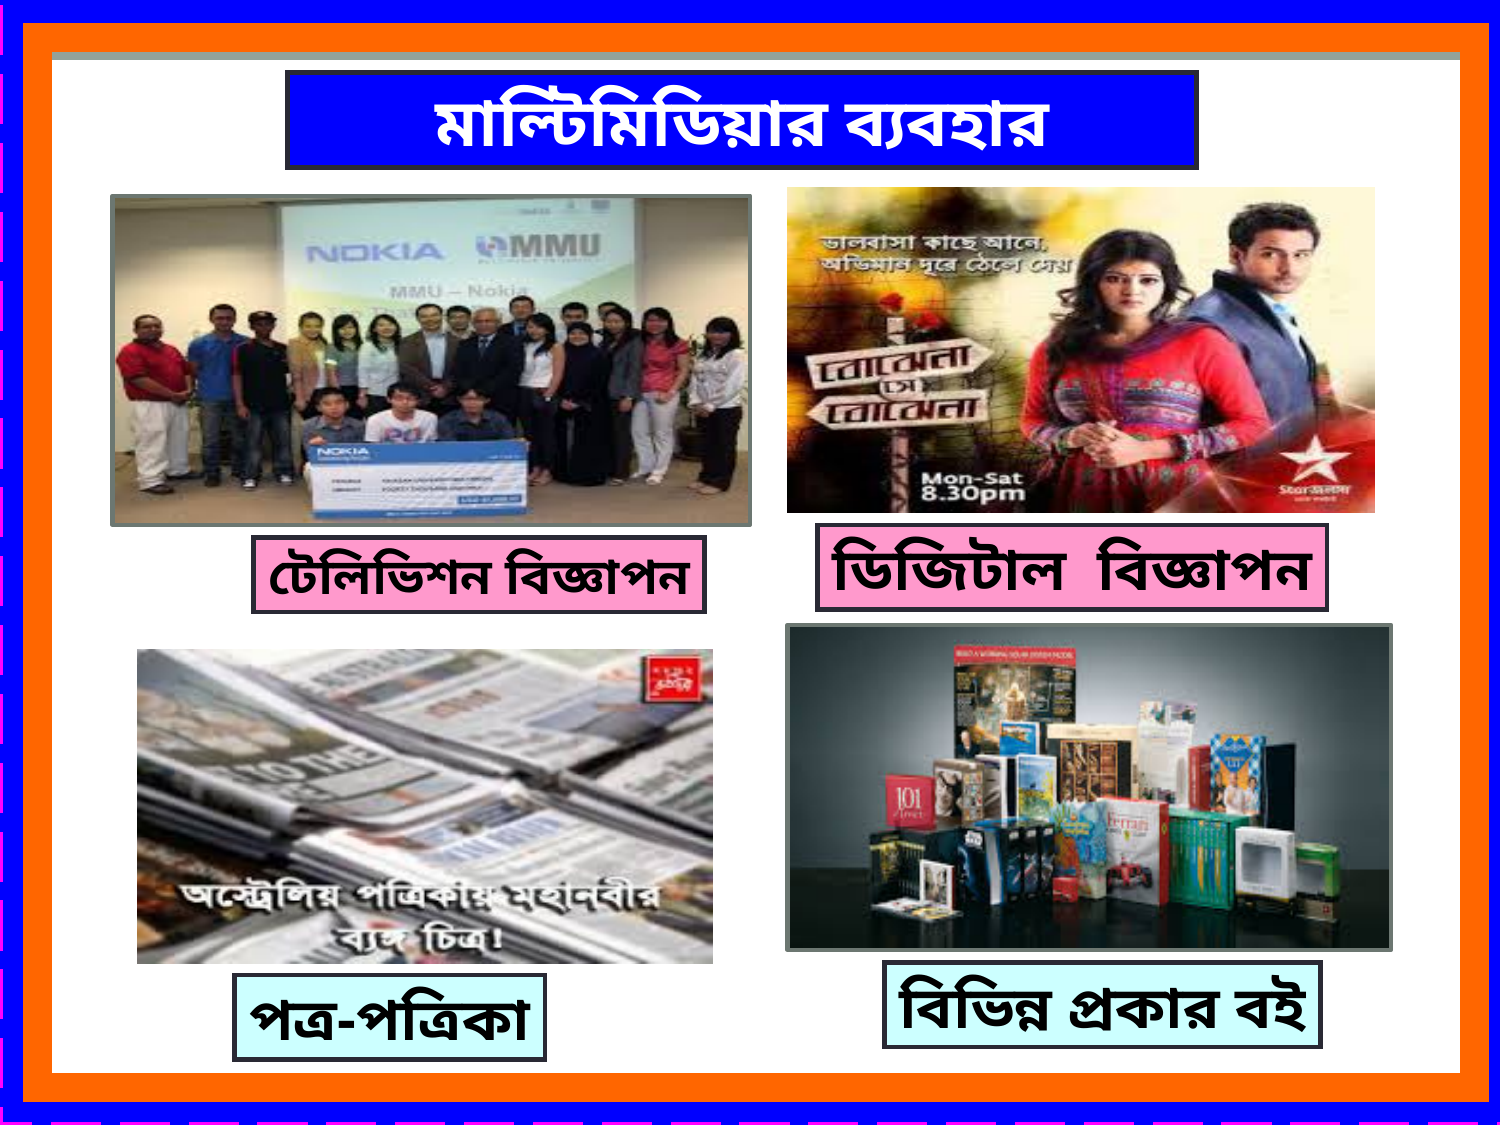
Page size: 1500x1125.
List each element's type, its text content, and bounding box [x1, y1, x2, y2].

text_box বিভিন্ন প্রকার বই [884, 962, 1321, 1048]
text_box [37, 37, 1475, 1088]
text_box পত্র-পত্রিকা [234, 975, 545, 1060]
picture [137, 649, 713, 964]
text_box মাল্টিমিডিয়ার ব্যবহার [287, 72, 1197, 168]
picture [787, 187, 1376, 513]
text_box [110, 194, 752, 527]
text_box টেলিভিশন বিজ্ঞাপন [253, 537, 705, 613]
text_box ডিজিটাল বিজ্ঞাপন [817, 525, 1328, 610]
text_box [785, 623, 1393, 952]
text_box [0, 0, 1500, 1125]
